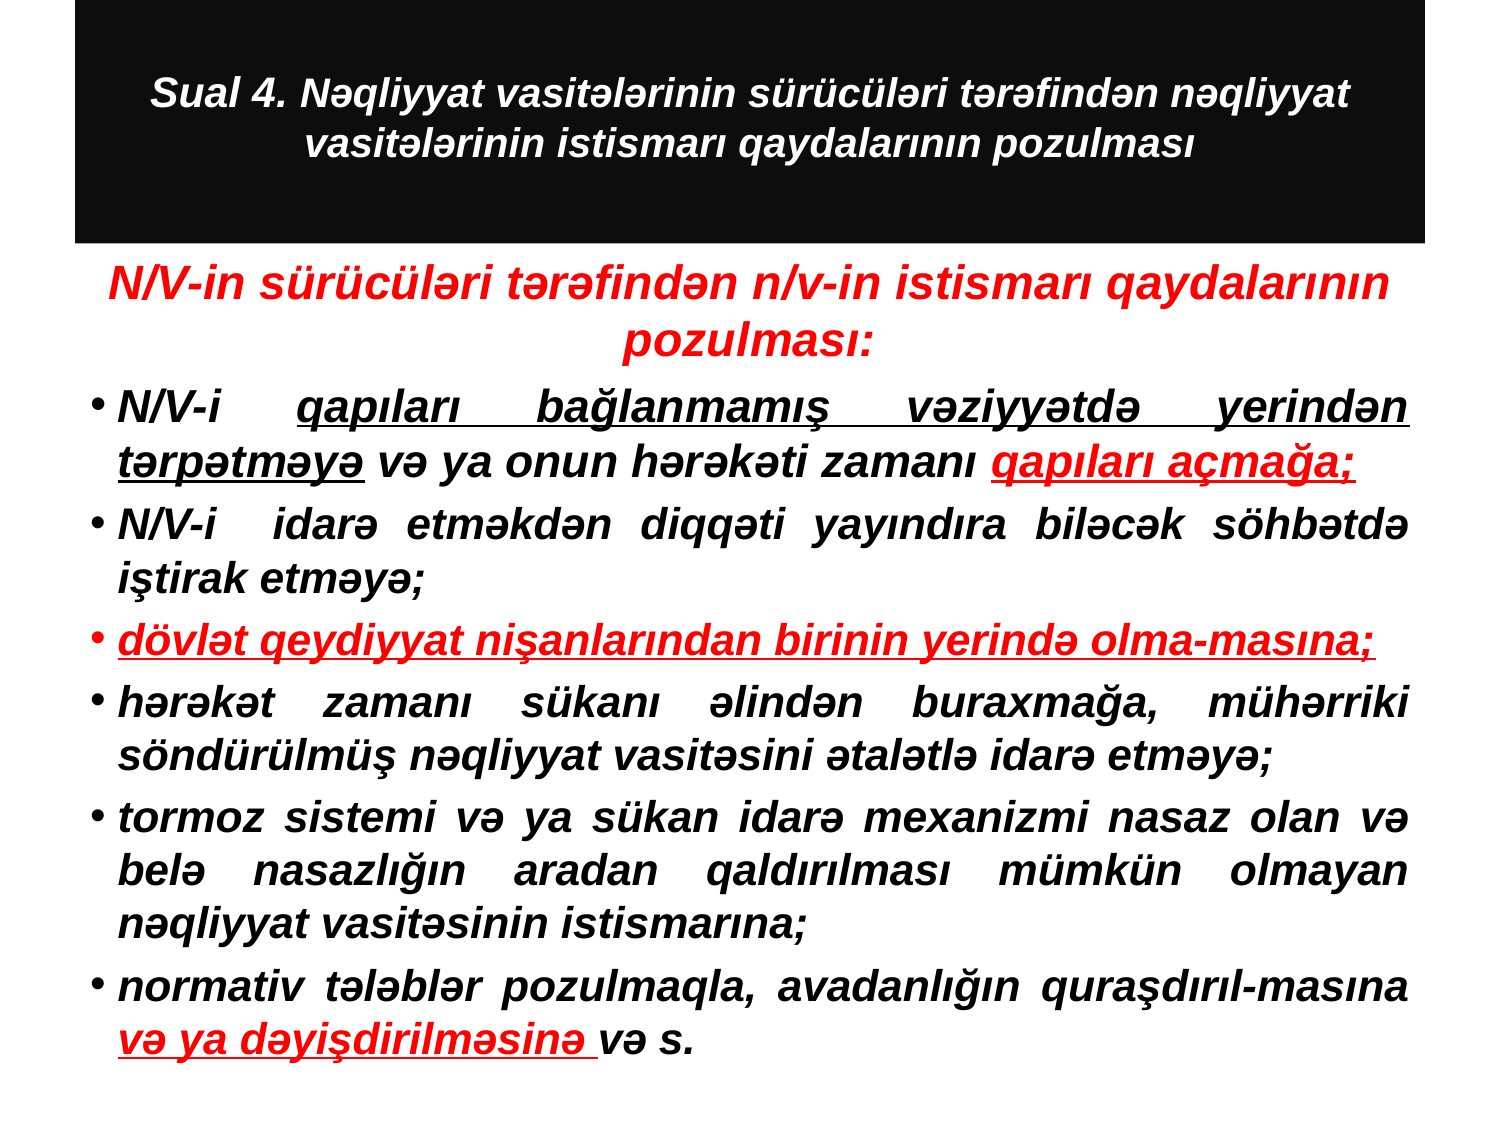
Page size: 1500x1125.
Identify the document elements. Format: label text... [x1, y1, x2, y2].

list N/V-in sürücüləri tərəfindən n/v-in istismarı qaydalarının pozulması: N/V-i qapıları bağlanmamış vəziyyətdə yerindən tərpətməyə və ya onun hərəkəti zamanı qapıları açmağa; N/V-i idarə etməkdən diqqəti yayındıra biləcək söhbətdə iştirak etməyə; dövlət qeydiyyat nişanlarından birinin yerində olma-masına; hərəkət zamanı sükanı əlindən buraxmağa, mühərriki söndürülmüş nəqliyyat vasitəsini ətalətlə idarə etməyə; tormoz sistemi və ya sükan idarə mexanizmi nasaz olan və belə nasazlığın aradan qaldırılması mümkün olmayan nəqliyyat vasitəsinin istismarına; normativ tələblər pozulmaqla, avadanlığın quraşdırıl-masına və ya dəyişdirilməsinə və s. [75, 243, 1425, 1106]
title Sual 4. Nəqliyyat vasitələrinin sürücüləri tərəfindən nəqliyyat vasitələrinin istismarı qaydalarının pozulması [75, 0, 1425, 243]
